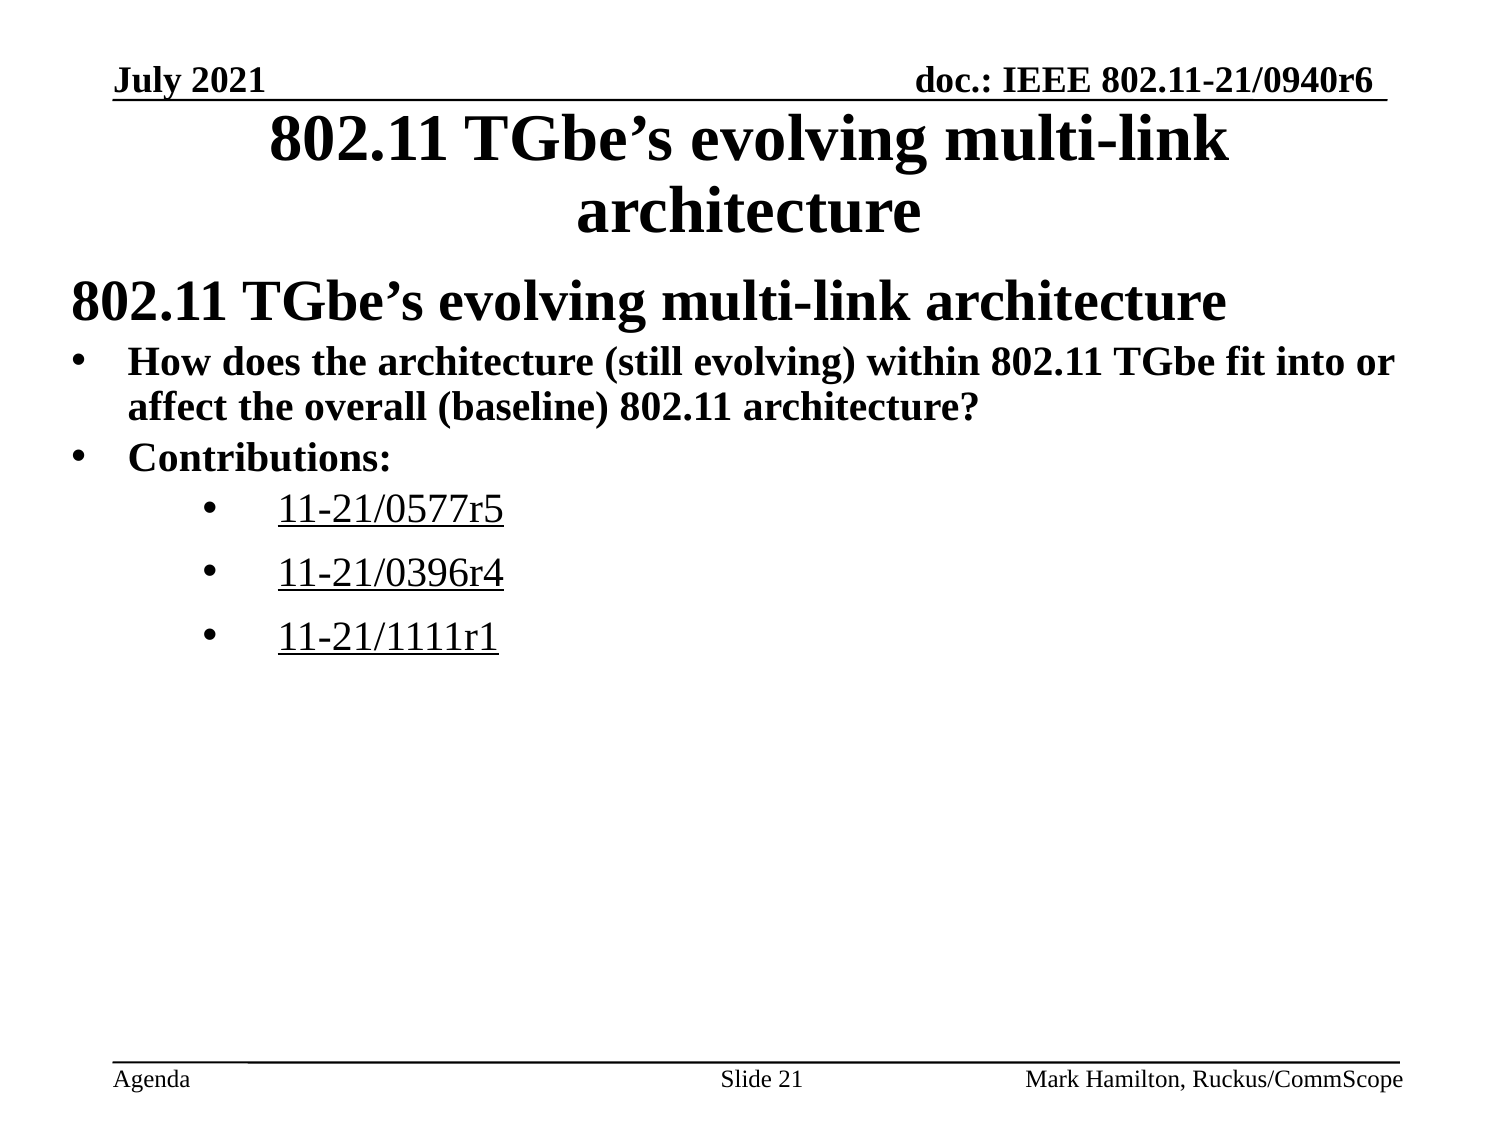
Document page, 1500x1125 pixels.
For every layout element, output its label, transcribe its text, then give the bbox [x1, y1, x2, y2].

title 802.11 TGbe’s evolving multi-link architecture [112, 99, 1388, 250]
list 802.11 TGbe’s evolving multi-link architecture How does the architecture (still evolving) within 802.11 TGbe fit into or affect the overall (baseline) 802.11 architecture? Contributions: 11-21/0577r5 11-21/0396r4 11-21/1111r1 [56, 262, 1444, 1050]
